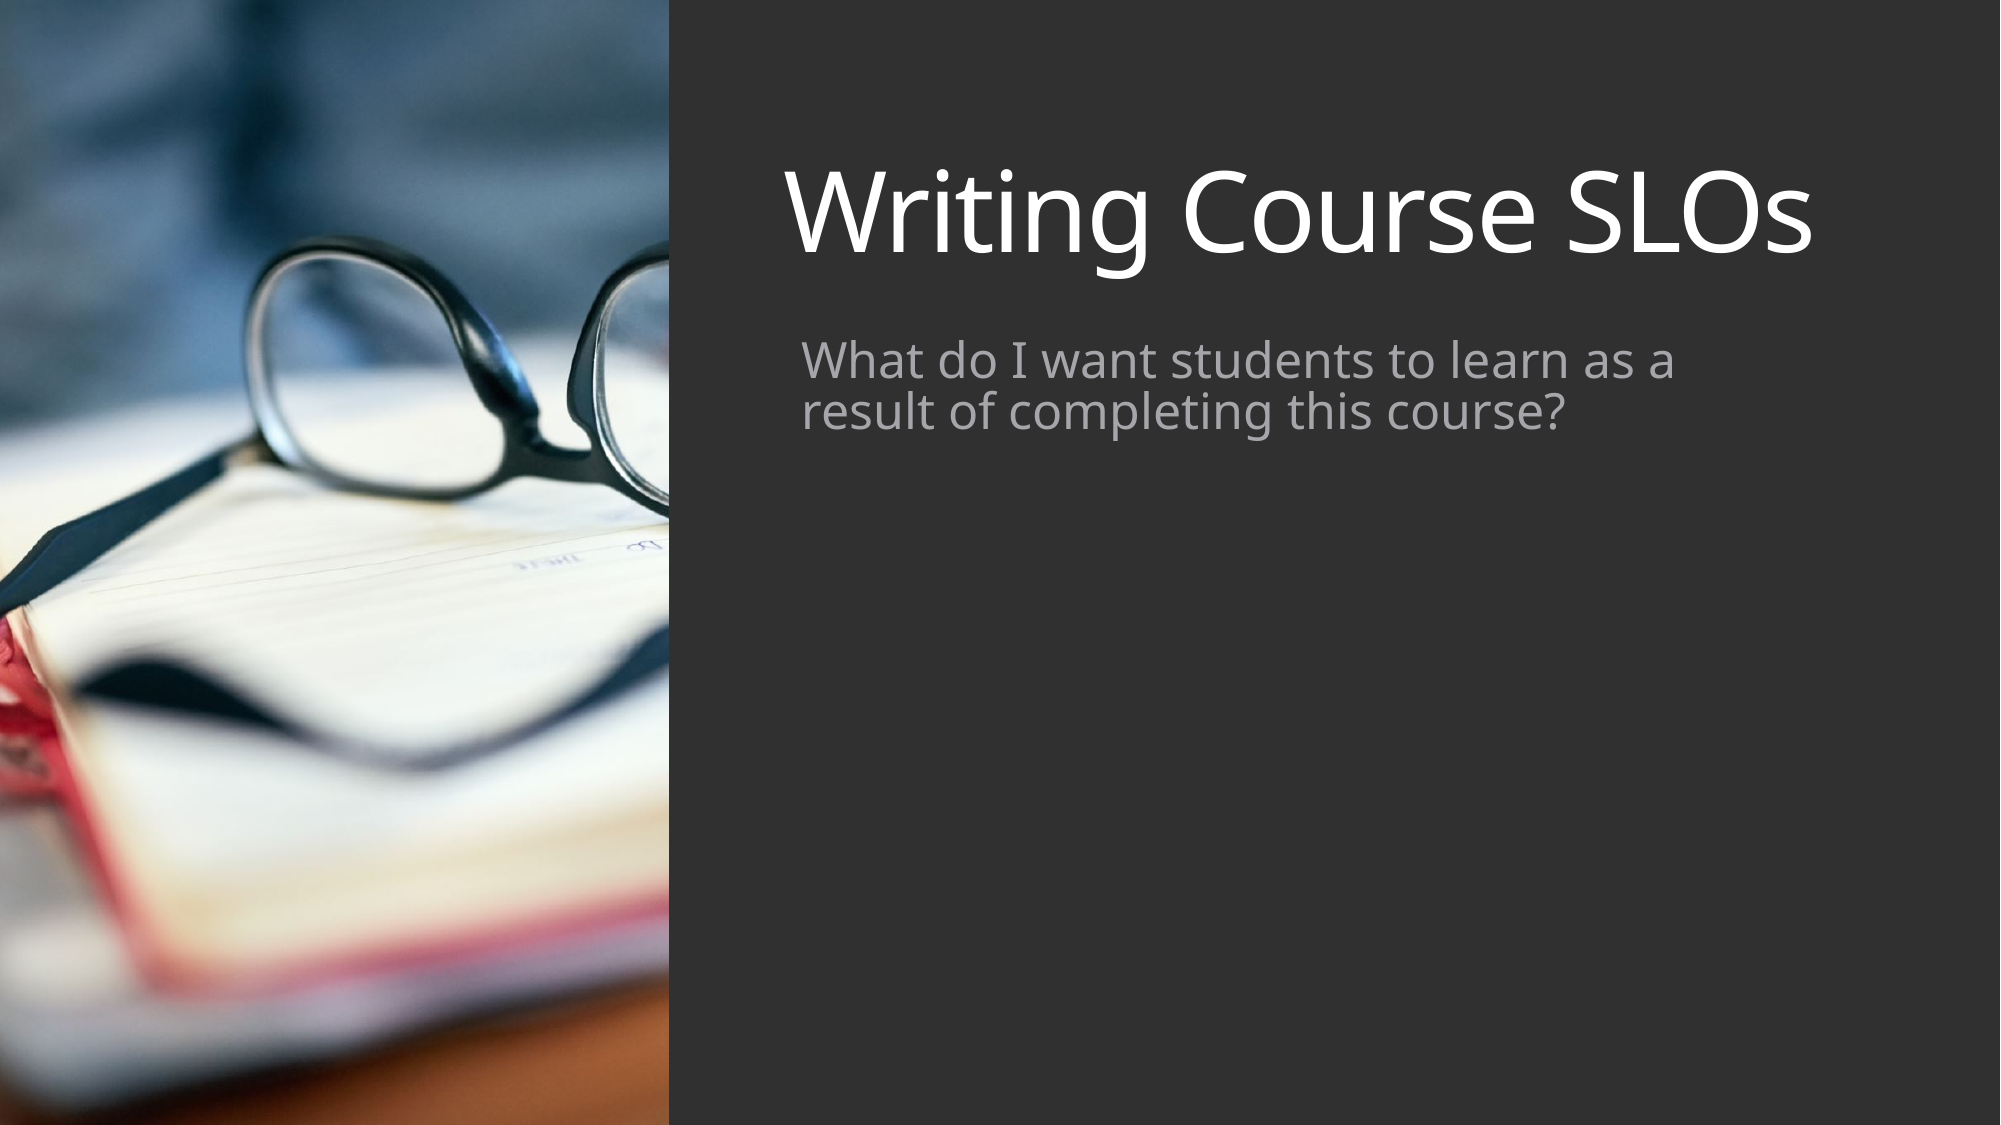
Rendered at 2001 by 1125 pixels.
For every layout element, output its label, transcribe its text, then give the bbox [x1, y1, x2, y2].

title Writing Course SLOs [768, 81, 1845, 354]
list What do I want students to learn as a result of completing this course? [771, 329, 1826, 948]
picture [0, 0, 670, 1125]
